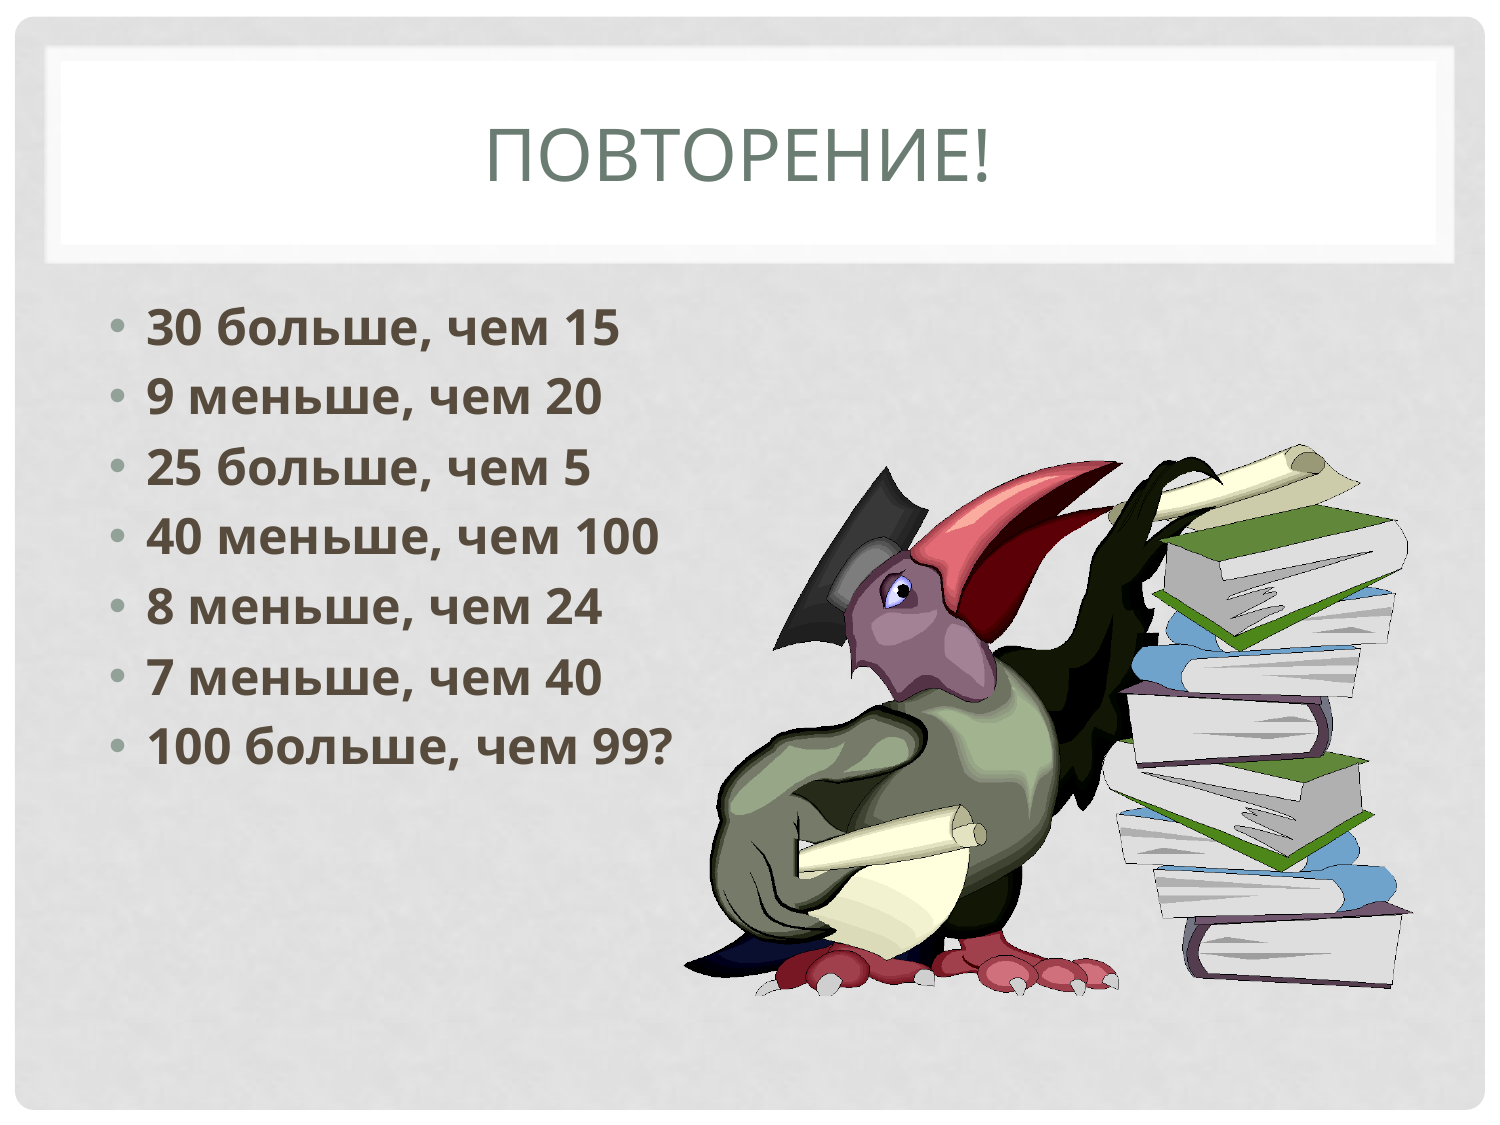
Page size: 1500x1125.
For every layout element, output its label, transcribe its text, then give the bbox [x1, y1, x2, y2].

picture [683, 444, 1414, 996]
title Повторение! [69, 66, 1425, 238]
list 30 больше, чем 15 9 меньше, чем 20 25 больше, чем 5 40 меньше, чем 100 8 меньше, чем 24 7 меньше, чем 40 100 больше, чем 99? [75, 287, 1425, 1005]
